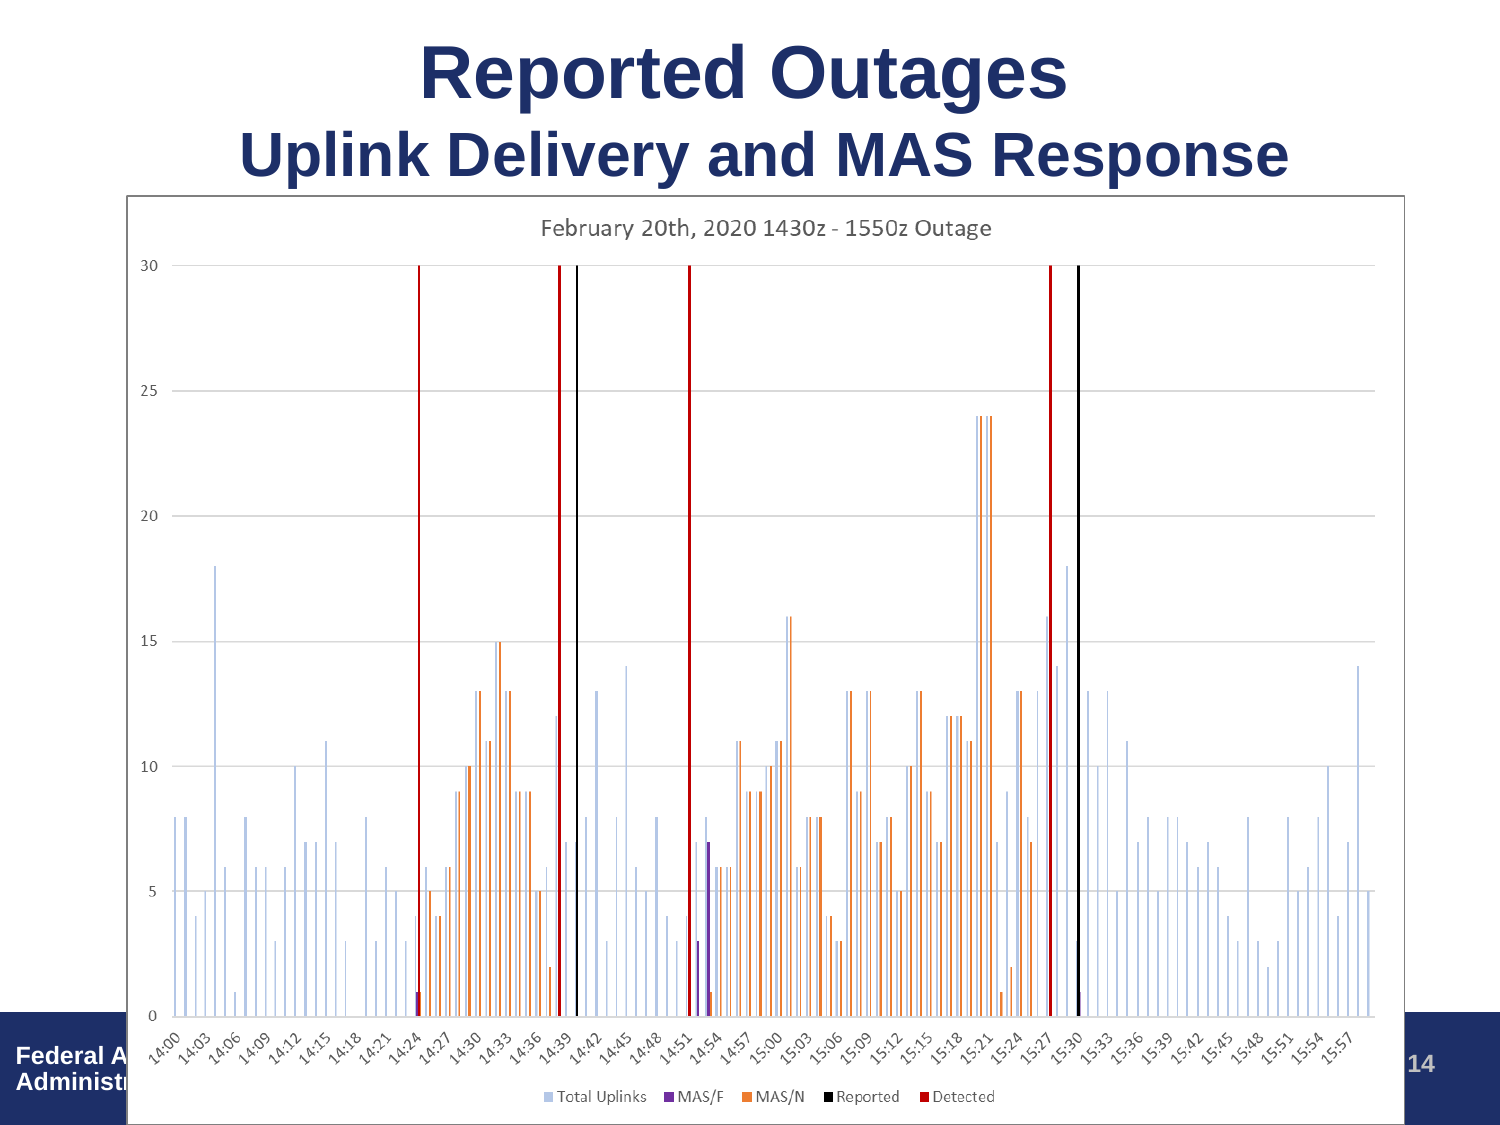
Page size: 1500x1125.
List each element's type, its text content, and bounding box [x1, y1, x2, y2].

picture [125, 195, 1405, 1125]
title Reported Outages Uplink Delivery and MAS Response [70, 56, 1461, 157]
